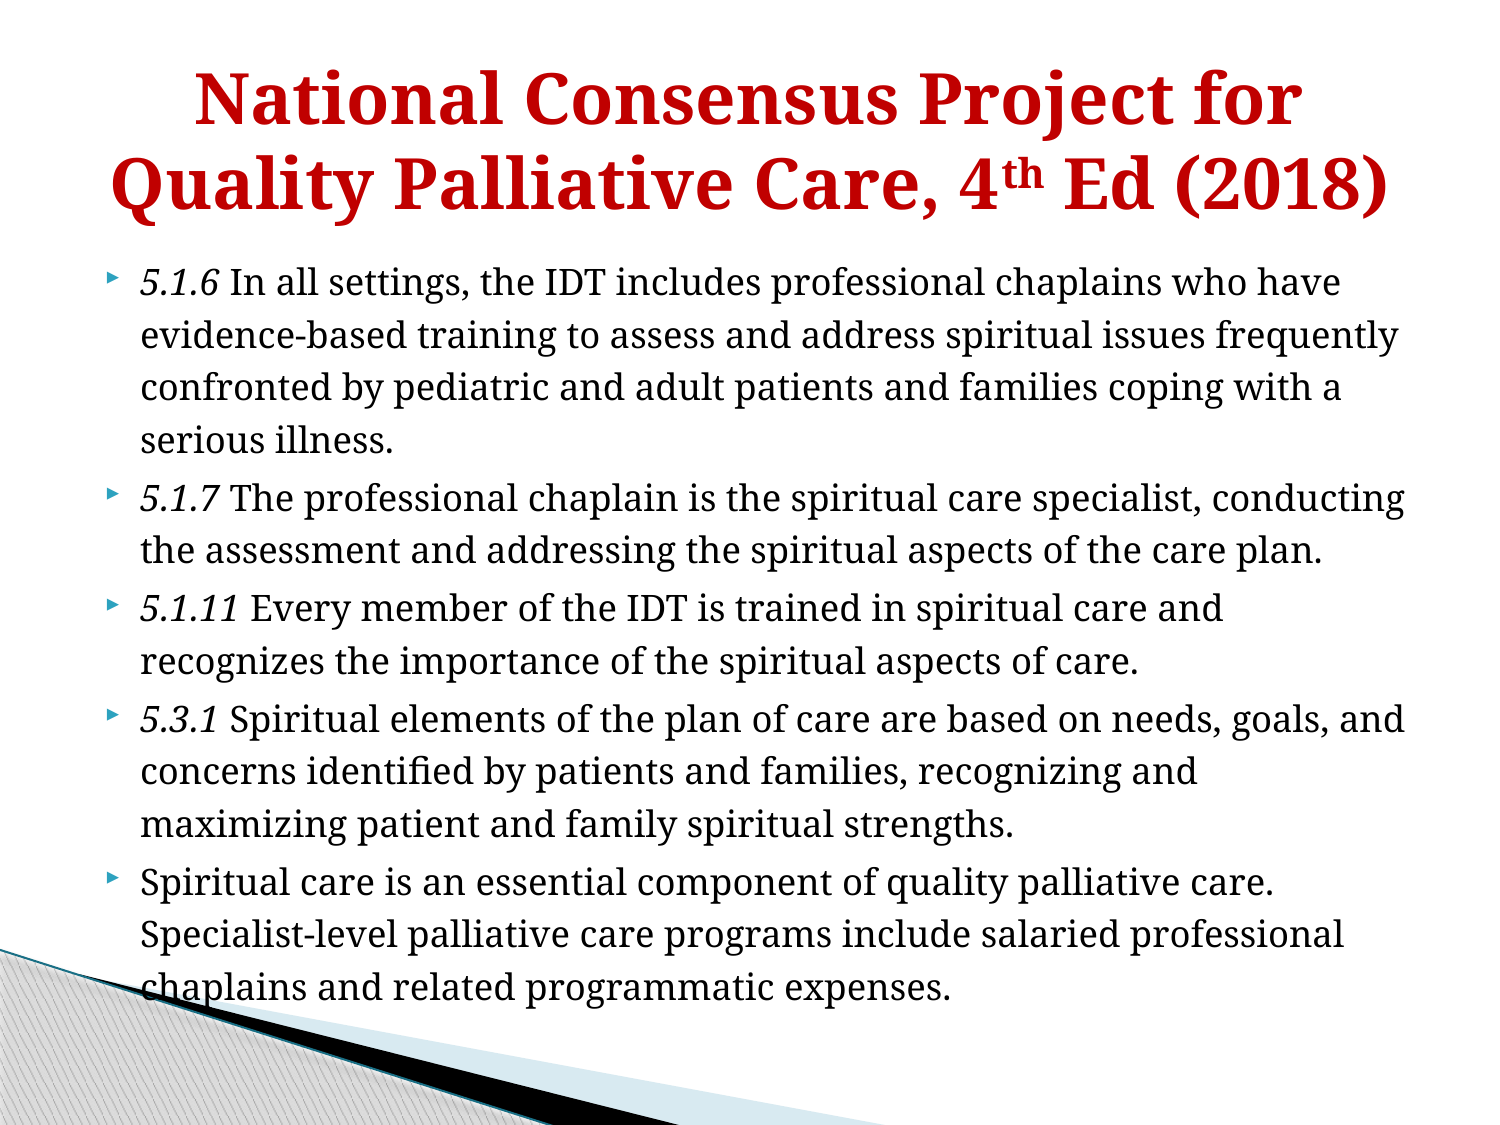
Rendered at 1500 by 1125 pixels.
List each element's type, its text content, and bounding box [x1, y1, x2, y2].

title National Consensus Project for Quality Palliative Care, 4th Ed (2018) [75, 45, 1425, 233]
list 5.1.6 In all settings, the IDT includes professional chaplains who have evidence-based training to assess and address spiritual issues frequently confronted by pediatric and adult patients and families coping with a serious illness. 5.1.7 The professional chaplain is the spiritual care specialist, conducting the assessment and addressing the spiritual aspects of the care plan. 5.1.11 Every member of the IDT is trained in spiritual care and recognizes the importance of the spiritual aspects of care. 5.3.1 Spiritual elements of the plan of care are based on needs, goals, and concerns identified by patients and families, recognizing and maximizing patient and family spiritual strengths. Spiritual care is an essential component of quality palliative care. Specialist-level palliative care programs include salaried professional chaplains and related programmatic expenses. [75, 243, 1425, 1050]
